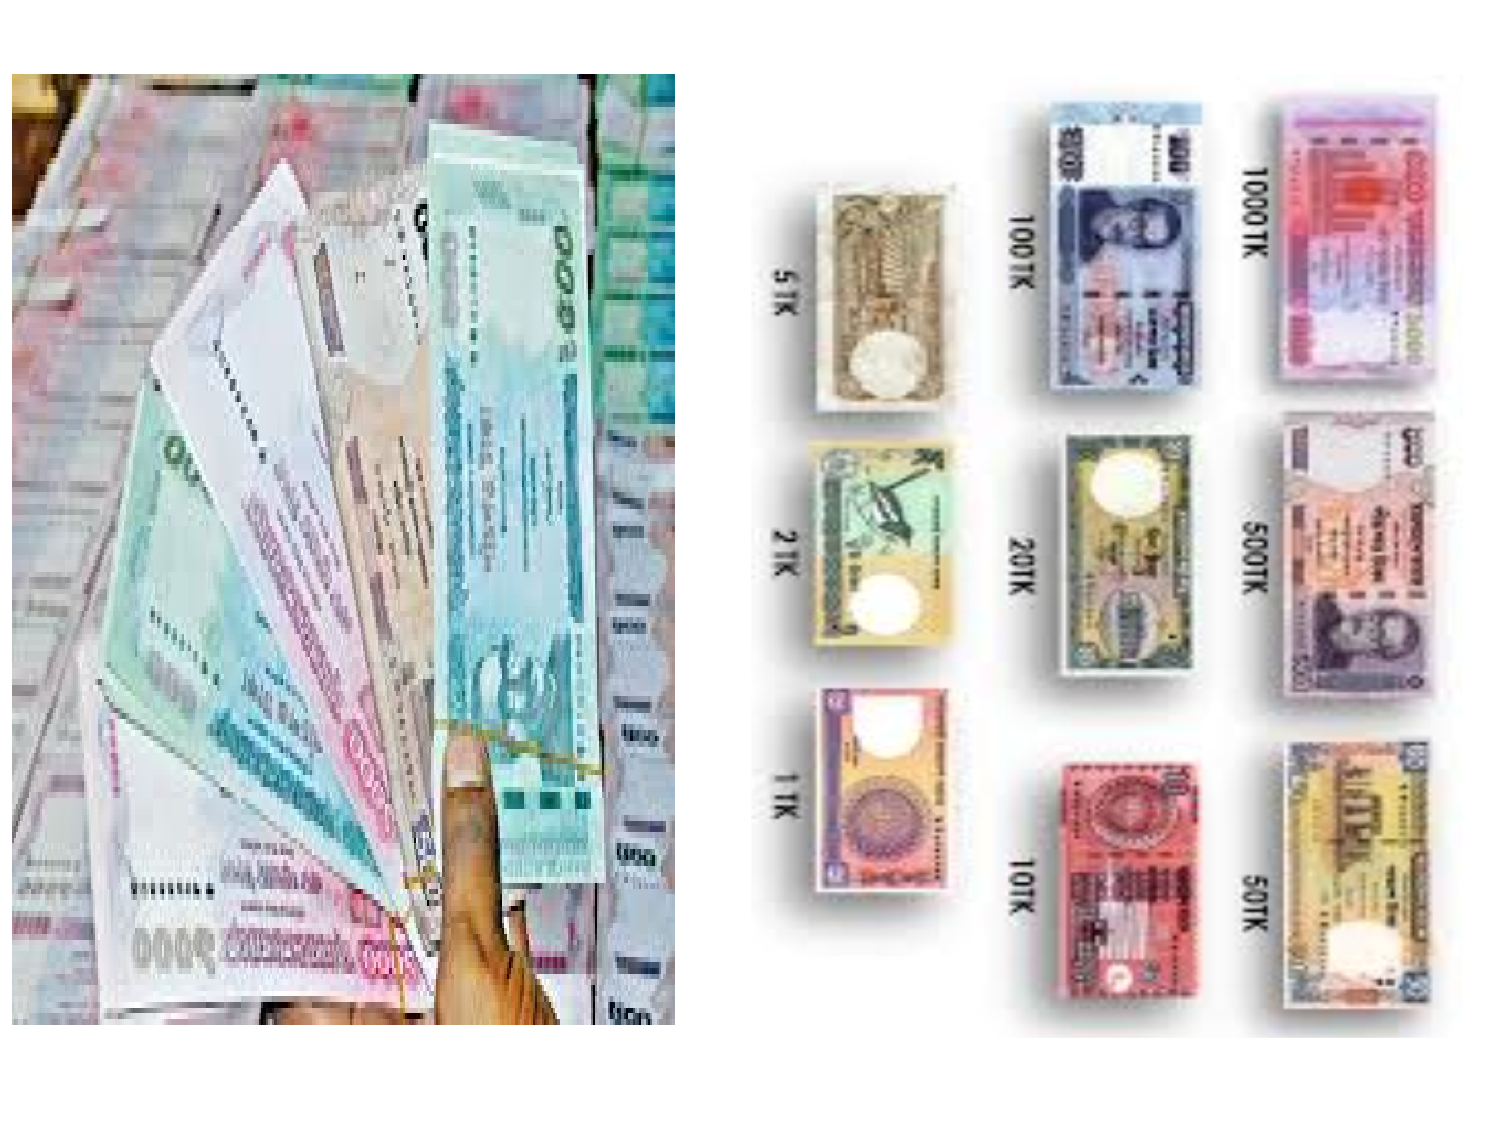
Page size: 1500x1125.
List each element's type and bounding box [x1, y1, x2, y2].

picture [12, 74, 1500, 1037]
